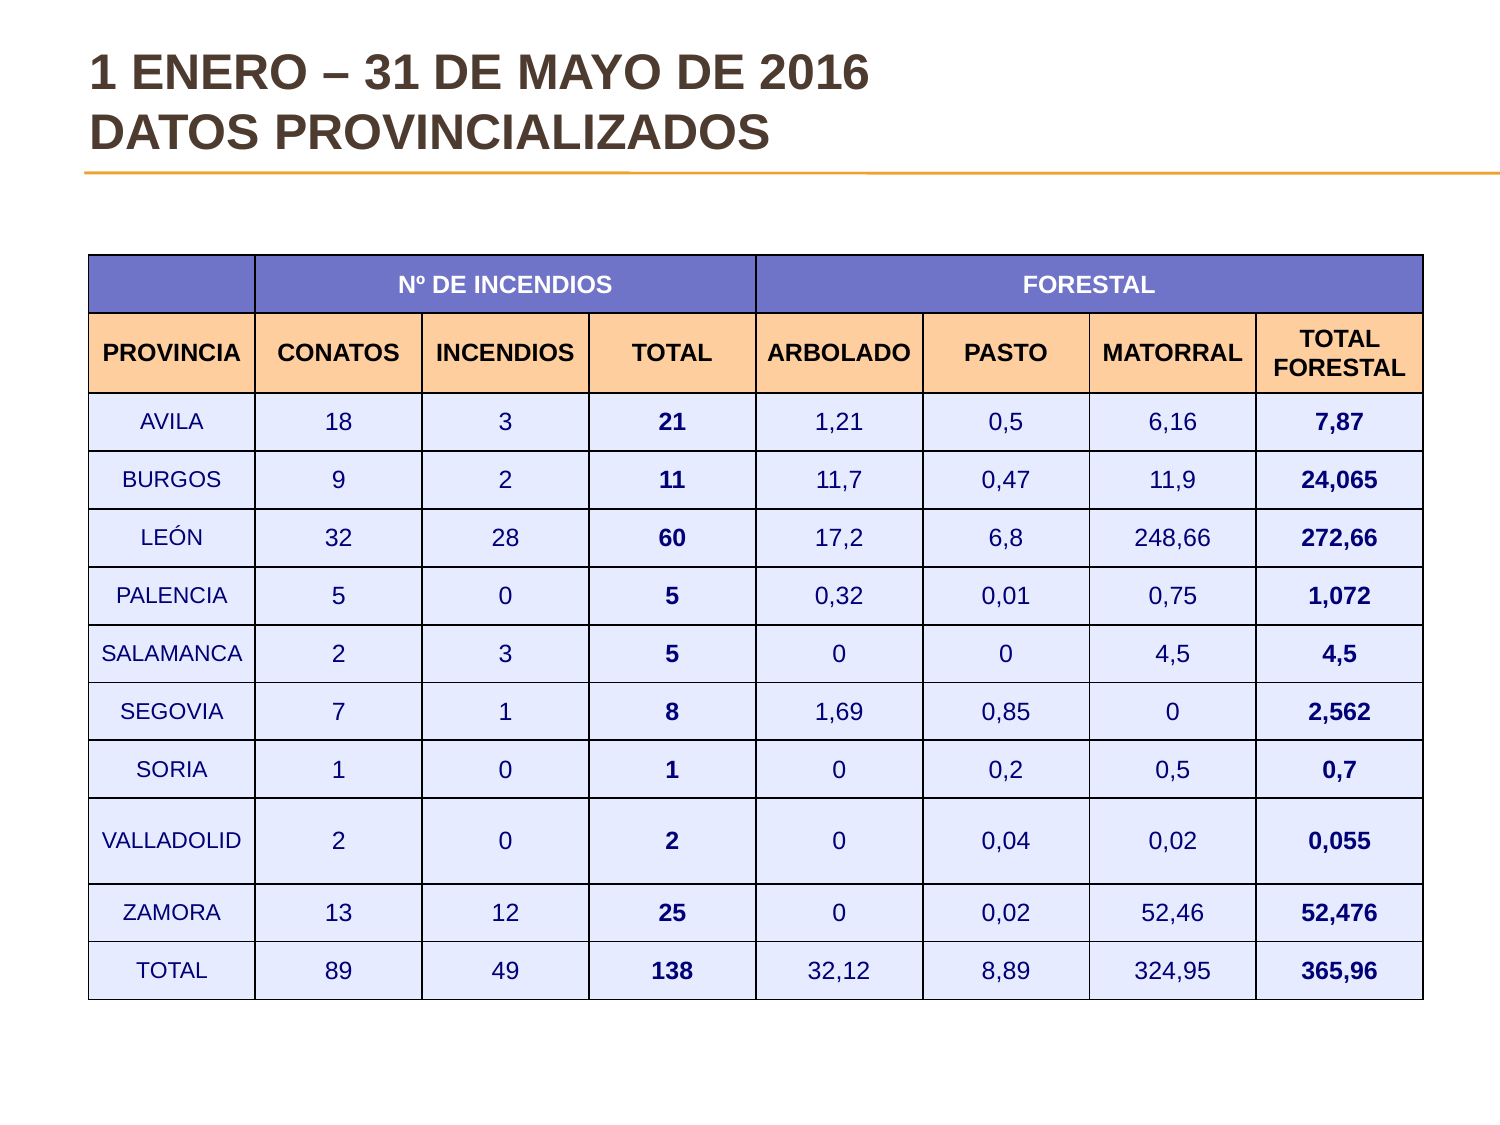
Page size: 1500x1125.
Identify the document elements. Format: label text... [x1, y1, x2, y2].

table_cell 28 [423, 510, 588, 566]
table_cell 7,87 [1257, 394, 1422, 450]
table_cell 0,02 [1090, 799, 1255, 883]
table_header [89, 256, 254, 312]
table_cell 1 [590, 741, 755, 797]
table_cell 11,7 [757, 452, 922, 508]
table_cell 1,072 [1257, 568, 1422, 624]
table_cell 3 [423, 394, 588, 450]
table_cell 17,2 [757, 510, 922, 566]
table_cell 4,5 [1257, 626, 1422, 682]
table_cell 0 [757, 885, 922, 941]
table_cell INCENDIOS [423, 314, 588, 392]
table_cell 3 [423, 626, 588, 682]
table_cell 52,476 [1257, 885, 1422, 941]
table_cell 365,96 [1257, 942, 1422, 999]
table_cell ARBOLADO [757, 314, 922, 392]
table_cell 25 [590, 885, 755, 941]
table_cell 0,04 [924, 799, 1089, 883]
table_cell 5 [590, 568, 755, 624]
table_cell 0,7 [1257, 741, 1422, 797]
table_cell 1,69 [757, 683, 922, 739]
table_cell 6,8 [924, 510, 1089, 566]
table_cell 52,46 [1090, 885, 1255, 941]
table_cell 0,75 [1090, 568, 1255, 624]
table_cell 5 [590, 626, 755, 682]
table_cell TOTAL [89, 942, 254, 999]
table_cell 0 [757, 741, 922, 797]
table_cell 2 [256, 799, 421, 883]
table_cell 18 [256, 394, 421, 450]
table_cell VALLADOLID [89, 799, 254, 883]
table_cell CONATOS [256, 314, 421, 392]
table_cell MATORRAL [1090, 314, 1255, 392]
table_cell 0,02 [924, 885, 1089, 941]
table_cell 9 [256, 452, 421, 508]
table_cell 1 [423, 683, 588, 739]
table_cell 2,562 [1257, 683, 1422, 739]
table_cell PALENCIA [89, 568, 254, 624]
table_cell 5 [256, 568, 421, 624]
table_cell 21 [590, 394, 755, 450]
table_cell 11,9 [1090, 452, 1255, 508]
table_cell 89 [256, 942, 421, 999]
title 1 ENERO – 31 de mayo de 2016 DATOS PROVINCIALIZADOS [75, 30, 1500, 169]
table_cell PROVINCIA [89, 314, 254, 392]
table_cell 0 [924, 626, 1089, 682]
table_cell 8,89 [924, 942, 1089, 999]
table_cell 60 [590, 510, 755, 566]
table_cell 6,16 [1090, 394, 1255, 450]
table_cell 0 [1090, 683, 1255, 739]
table_header FORESTAL [757, 256, 1422, 312]
table_cell 0,47 [924, 452, 1089, 508]
table_cell 8 [590, 683, 755, 739]
table_cell ZAMORA [89, 885, 254, 941]
table_cell 0 [423, 799, 588, 883]
table_cell BURGOS [89, 452, 254, 508]
table_cell 248,66 [1090, 510, 1255, 566]
table_cell 32 [256, 510, 421, 566]
table_cell 1,21 [757, 394, 922, 450]
table_cell 0 [757, 799, 922, 883]
table_cell LEÓN [89, 510, 254, 566]
table_cell AVILA [89, 394, 254, 450]
table_cell SALAMANCA [89, 626, 254, 682]
table_cell 0,85 [924, 683, 1089, 739]
table_cell 4,5 [1090, 626, 1255, 682]
table_cell 0 [423, 741, 588, 797]
table_cell 7 [256, 683, 421, 739]
table_cell 0,2 [924, 741, 1089, 797]
table_cell 49 [423, 942, 588, 999]
table_cell 0,5 [1090, 741, 1255, 797]
table_cell TOTAL FORESTAL [1257, 314, 1422, 392]
table_cell 24,065 [1257, 452, 1422, 508]
table_cell 13 [256, 885, 421, 941]
table_cell 0,055 [1257, 799, 1422, 883]
table_cell 1 [256, 741, 421, 797]
table_cell 0 [423, 568, 588, 624]
table_cell 0,5 [924, 394, 1089, 450]
table_cell 272,66 [1257, 510, 1422, 566]
table_cell TOTAL [590, 314, 755, 392]
table_cell SEGOVIA [89, 683, 254, 739]
table_cell 32,12 [757, 942, 922, 999]
table_cell 2 [256, 626, 421, 682]
table_cell 2 [590, 799, 755, 883]
table_cell 12 [423, 885, 588, 941]
table_cell 0,01 [924, 568, 1089, 624]
table_header Nº DE INCENDIOS [256, 256, 755, 312]
table_cell 324,95 [1090, 942, 1255, 999]
table_cell 0 [757, 626, 922, 682]
table_cell 11 [590, 452, 755, 508]
table_cell PASTO [924, 314, 1089, 392]
table_cell 0,32 [757, 568, 922, 624]
table_cell 2 [423, 452, 588, 508]
table_cell SORIA [89, 741, 254, 797]
table_cell 138 [590, 942, 755, 999]
